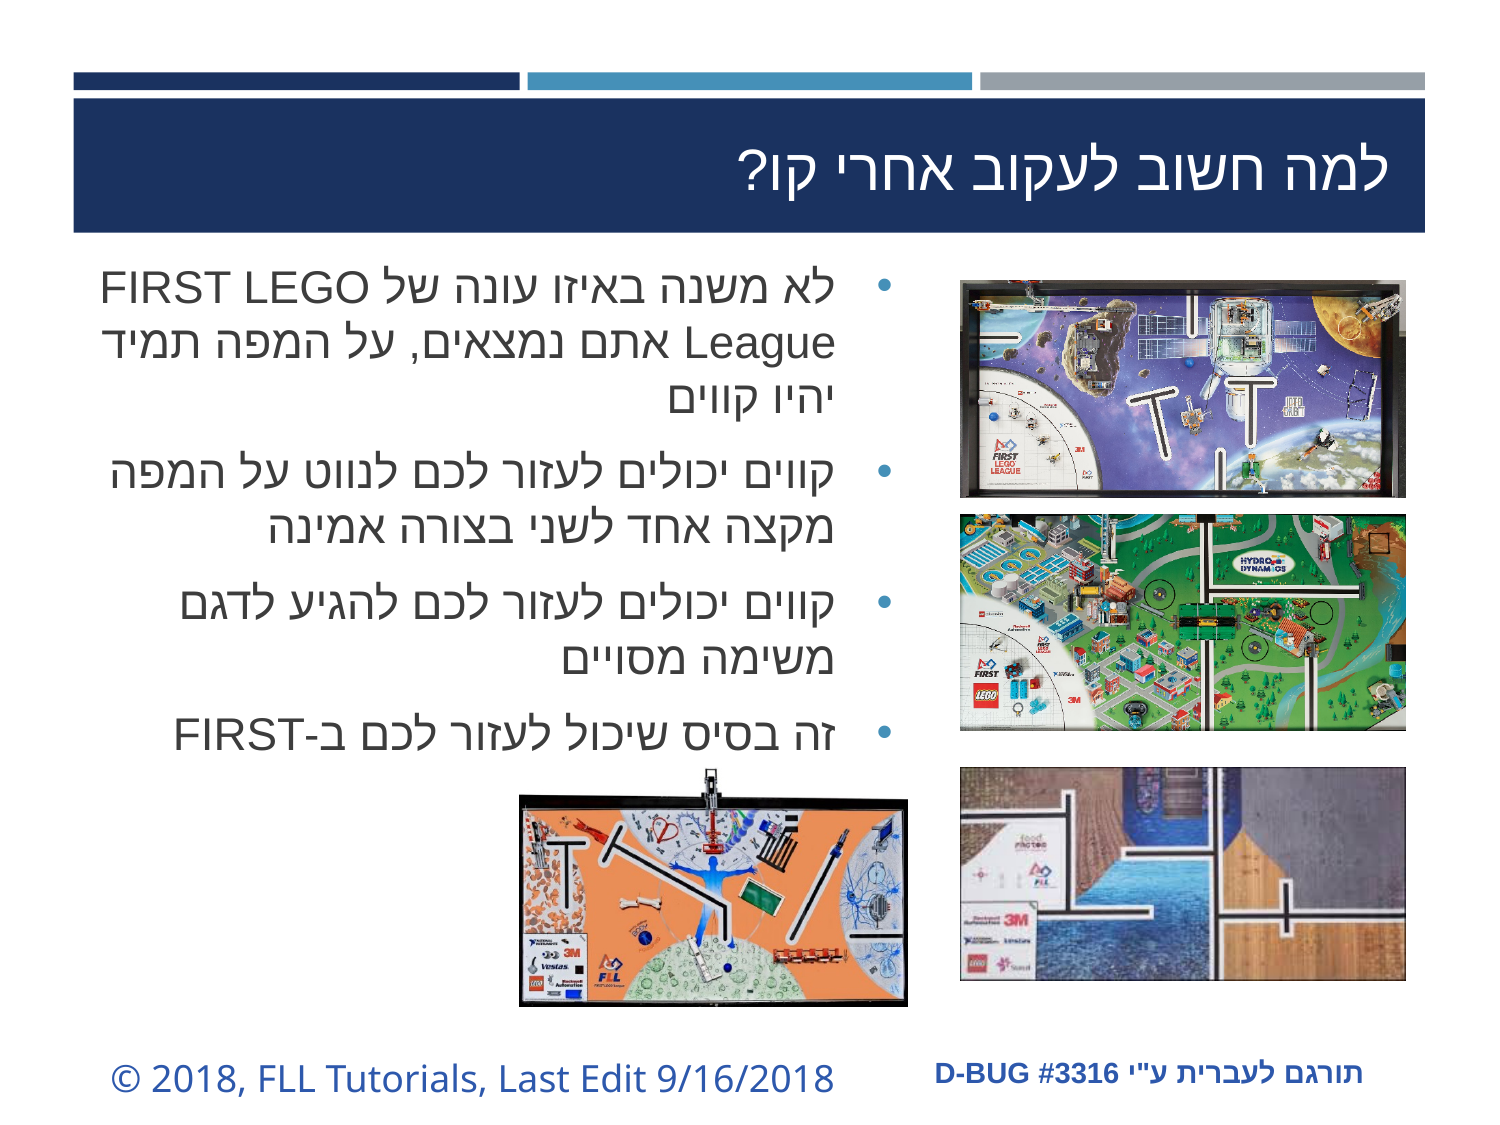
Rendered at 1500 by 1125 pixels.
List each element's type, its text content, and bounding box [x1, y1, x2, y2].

footer © 2018, FLL Tutorials, Last Edit 9/16/2018 [95, 1047, 895, 1108]
list לא משנה באיזו עונה של FIRST LEGO League אתם נמצאים, על המפה תמיד יהיו קווים קווים יכולים לעזור לכם לנווט על המפה מקצה אחד לשני בצורה אמינה קווים יכולים לעזור לכם להגיע לדגם משימה מסויים זה בסיס שיכול לעזור לכם ב-FIRST LEGO League [75, 250, 908, 968]
picture [960, 280, 1407, 498]
picture [960, 514, 1407, 731]
title למה חשוב לעקוב אחרי קו? [94, 111, 1406, 210]
picture [519, 767, 908, 1007]
text_box תורגם לעברית ע"י D-BUG #3316 [750, 1053, 1500, 1102]
picture [960, 767, 1407, 982]
